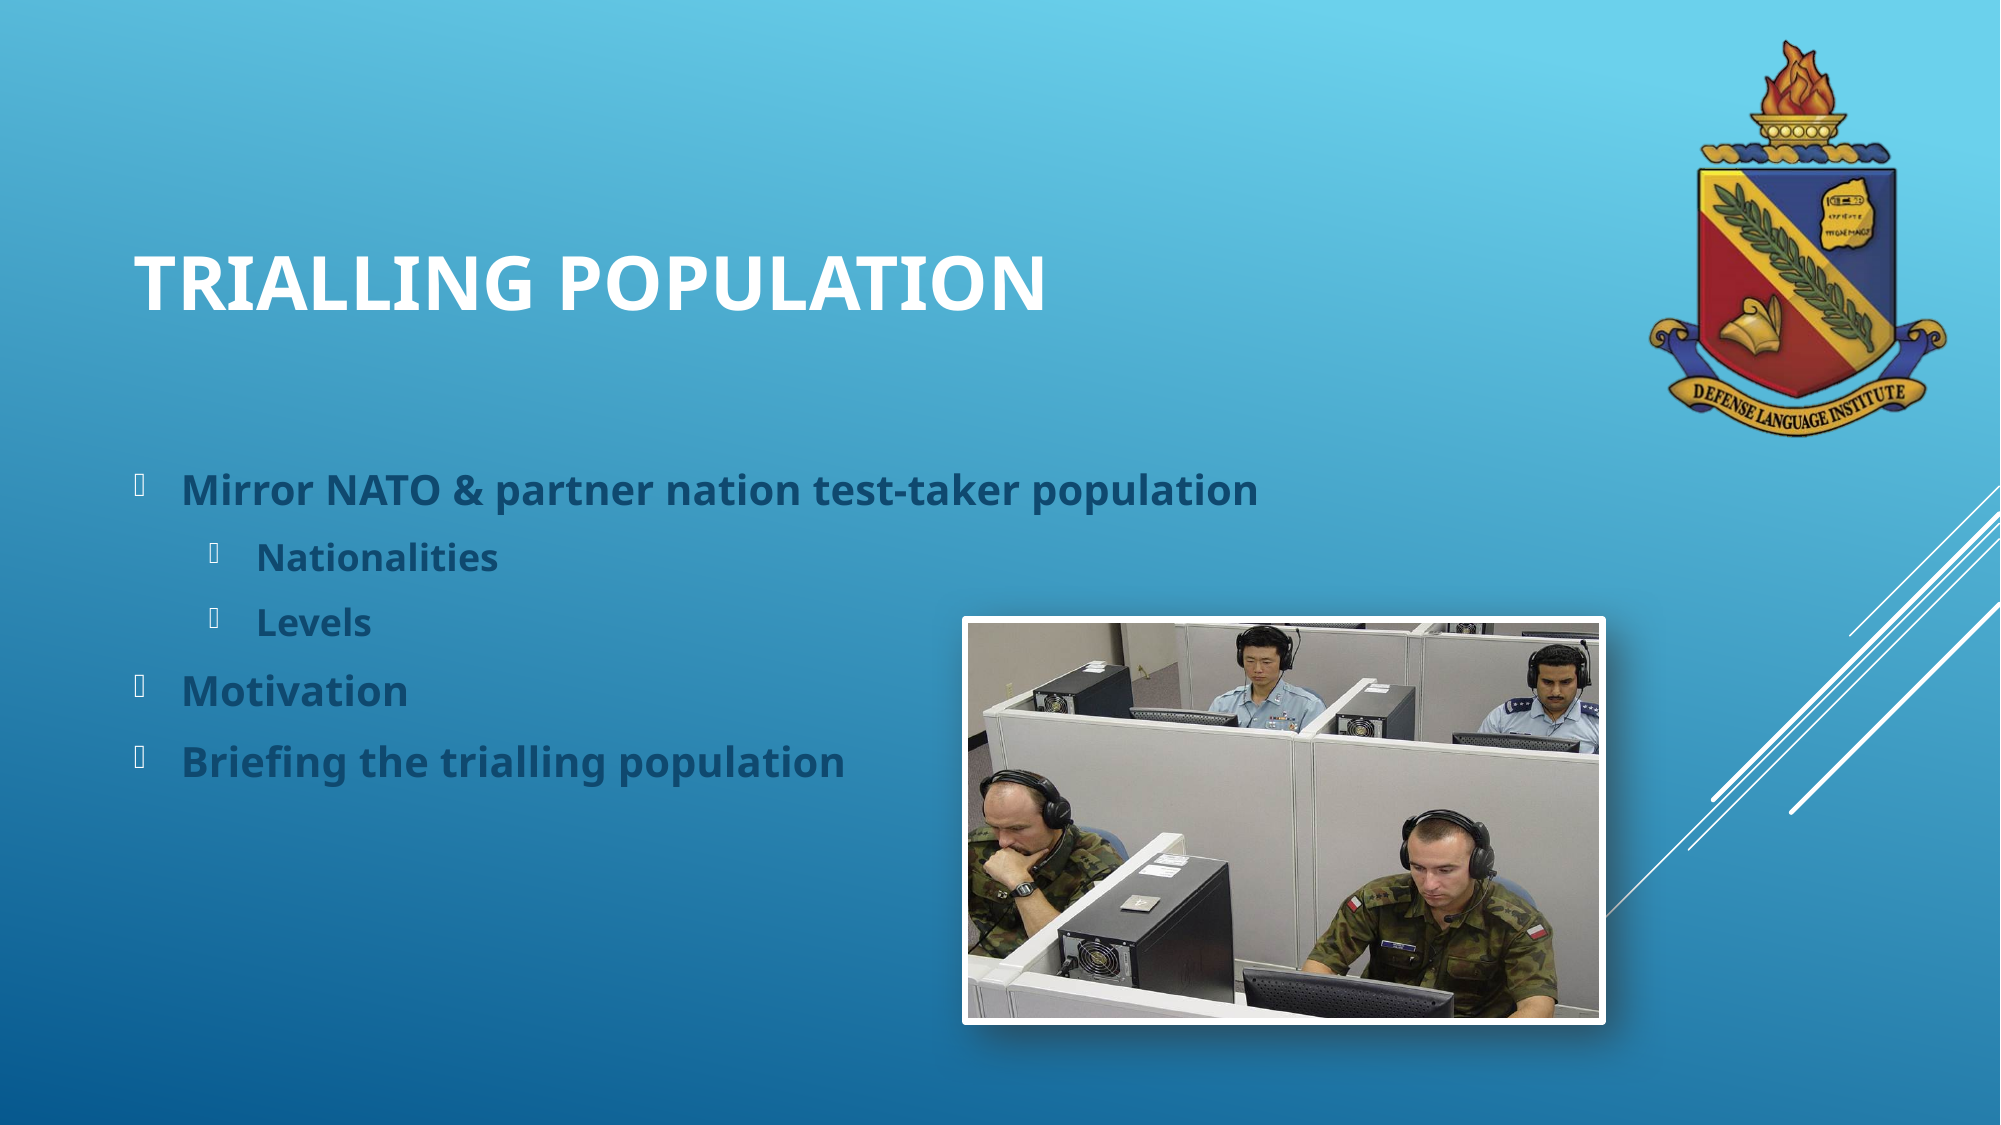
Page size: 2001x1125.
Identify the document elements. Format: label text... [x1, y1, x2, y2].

title TrialLing population [118, 157, 1519, 404]
picture [1599, 38, 2000, 440]
picture [967, 622, 1600, 1019]
list Mirror NATO & partner nation test-taker population Nationalities Levels Motivation Briefing the trialling population [118, 404, 1519, 845]
